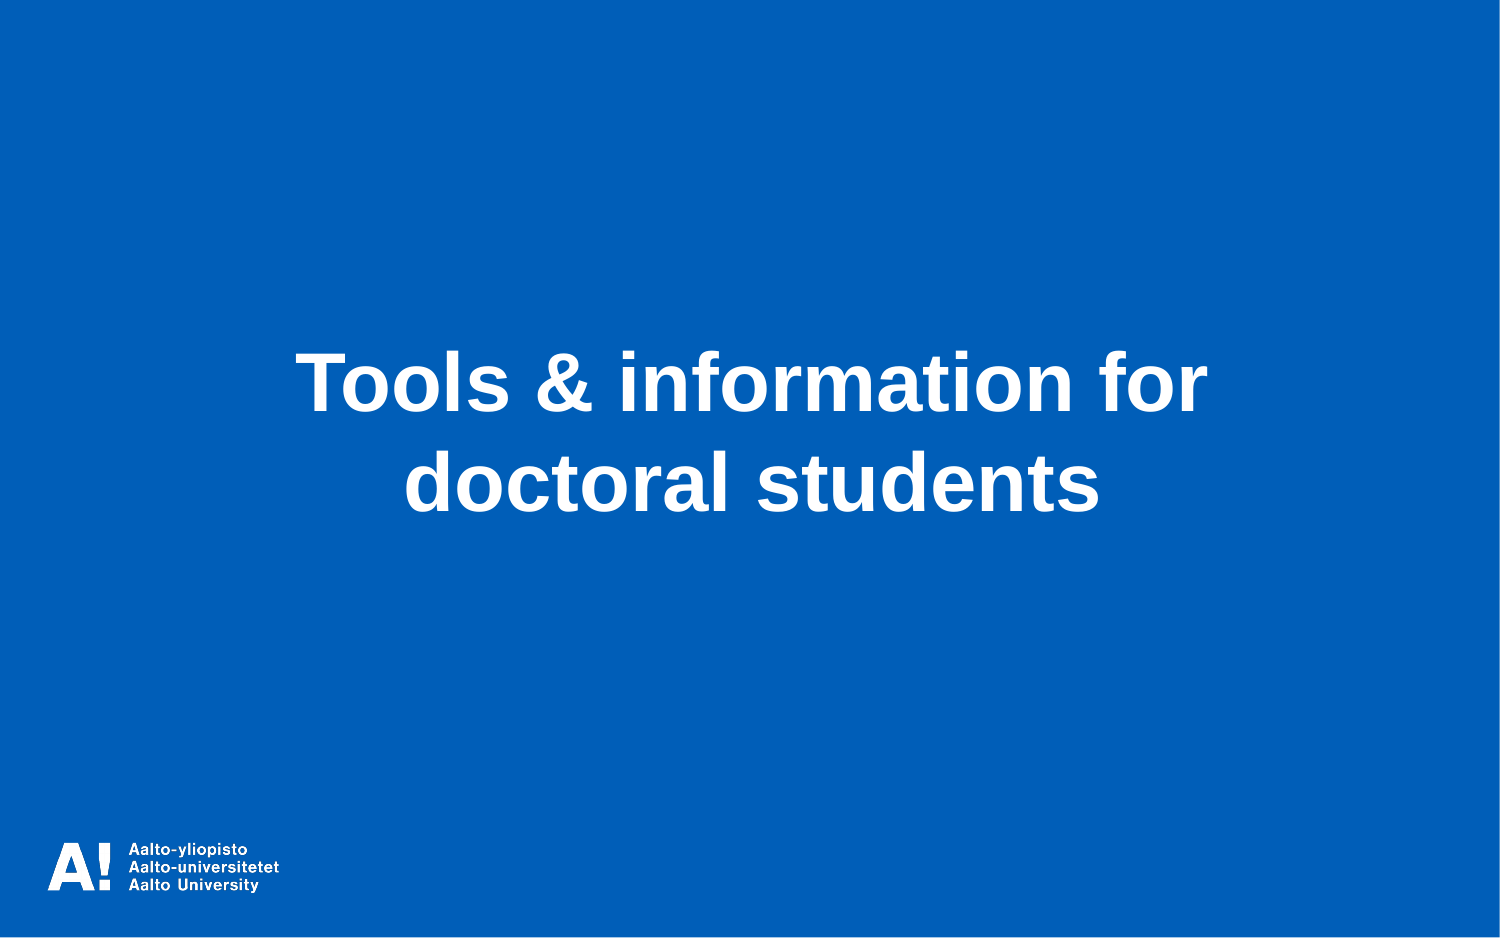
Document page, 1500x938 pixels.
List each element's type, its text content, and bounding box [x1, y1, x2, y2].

picture [0, 795, 326, 938]
list Tools & information for doctoral students [123, 320, 1382, 568]
